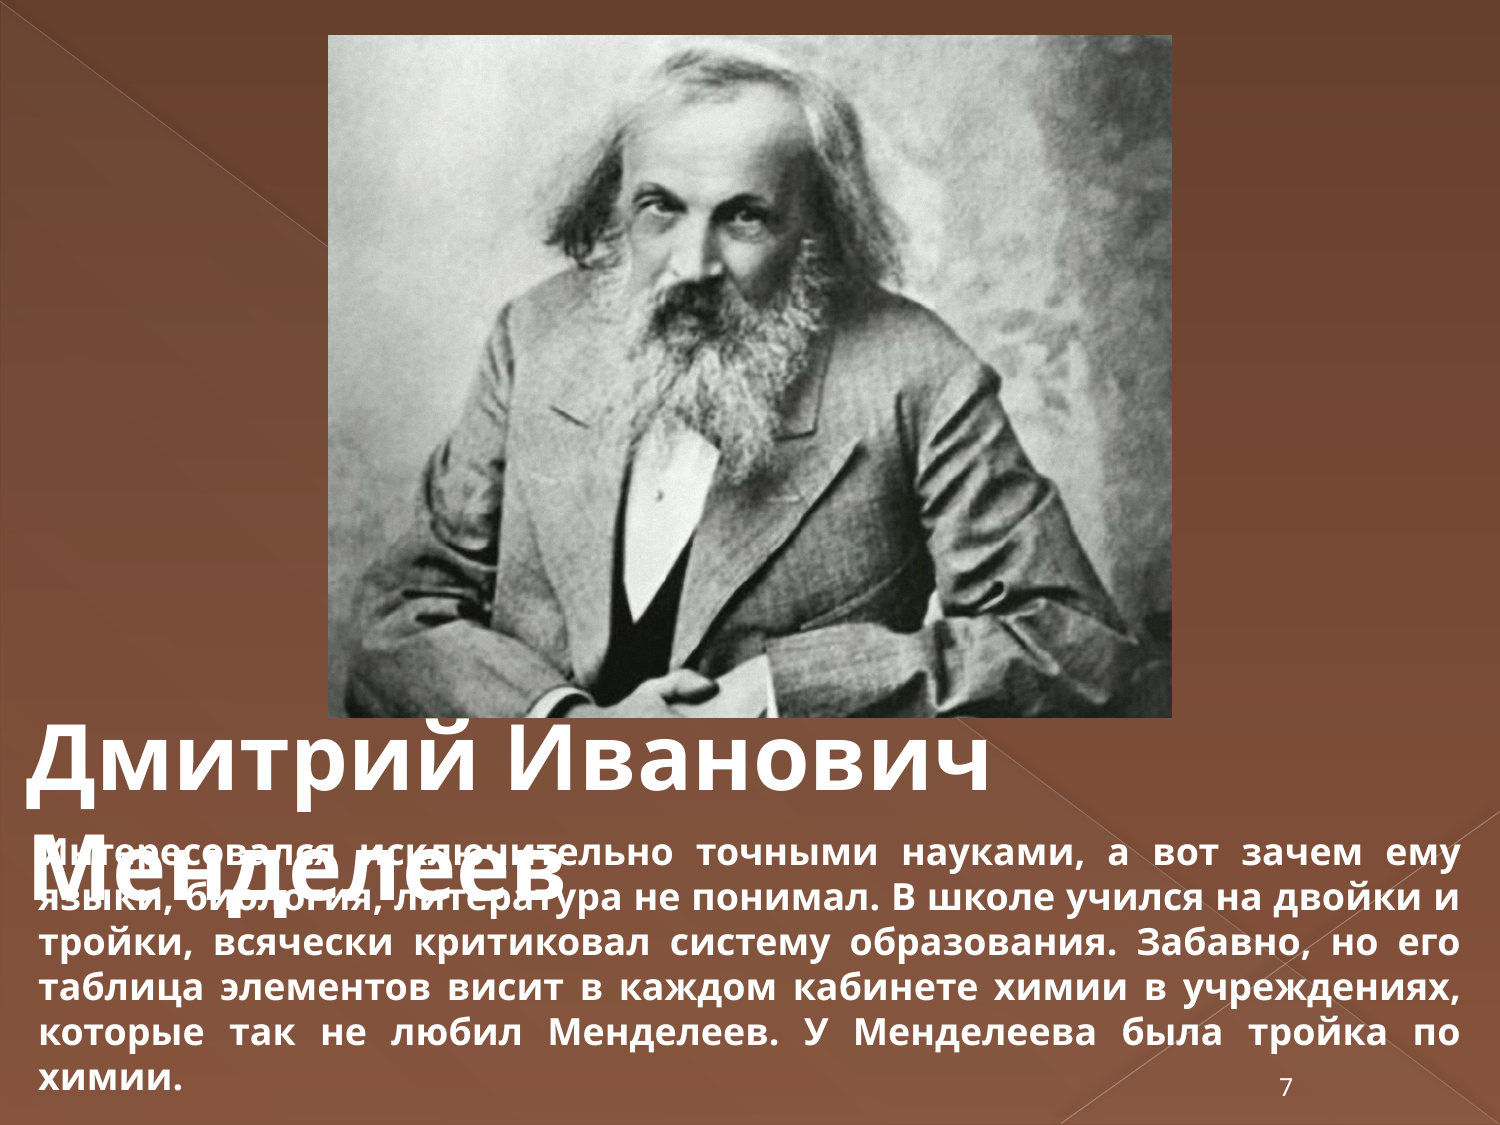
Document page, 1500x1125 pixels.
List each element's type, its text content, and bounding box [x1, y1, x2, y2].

text_box Дмитрий Иванович Менделеев [11, 691, 1500, 926]
picture [327, 34, 1173, 718]
text_box Интересовался исключительно точными науками, а вот зачем ему языки, биология, литература не понимал. В школе учился на двойки и тройки, всячески критиковал систему образования. Забавно, но его таблица элементов висит в каждом кабинете химии в учреждениях, которые так не любил Менделеев. У Менделеева была тройка по химии. [23, 820, 1477, 1105]
slide_number 7 [1245, 1063, 1328, 1113]
